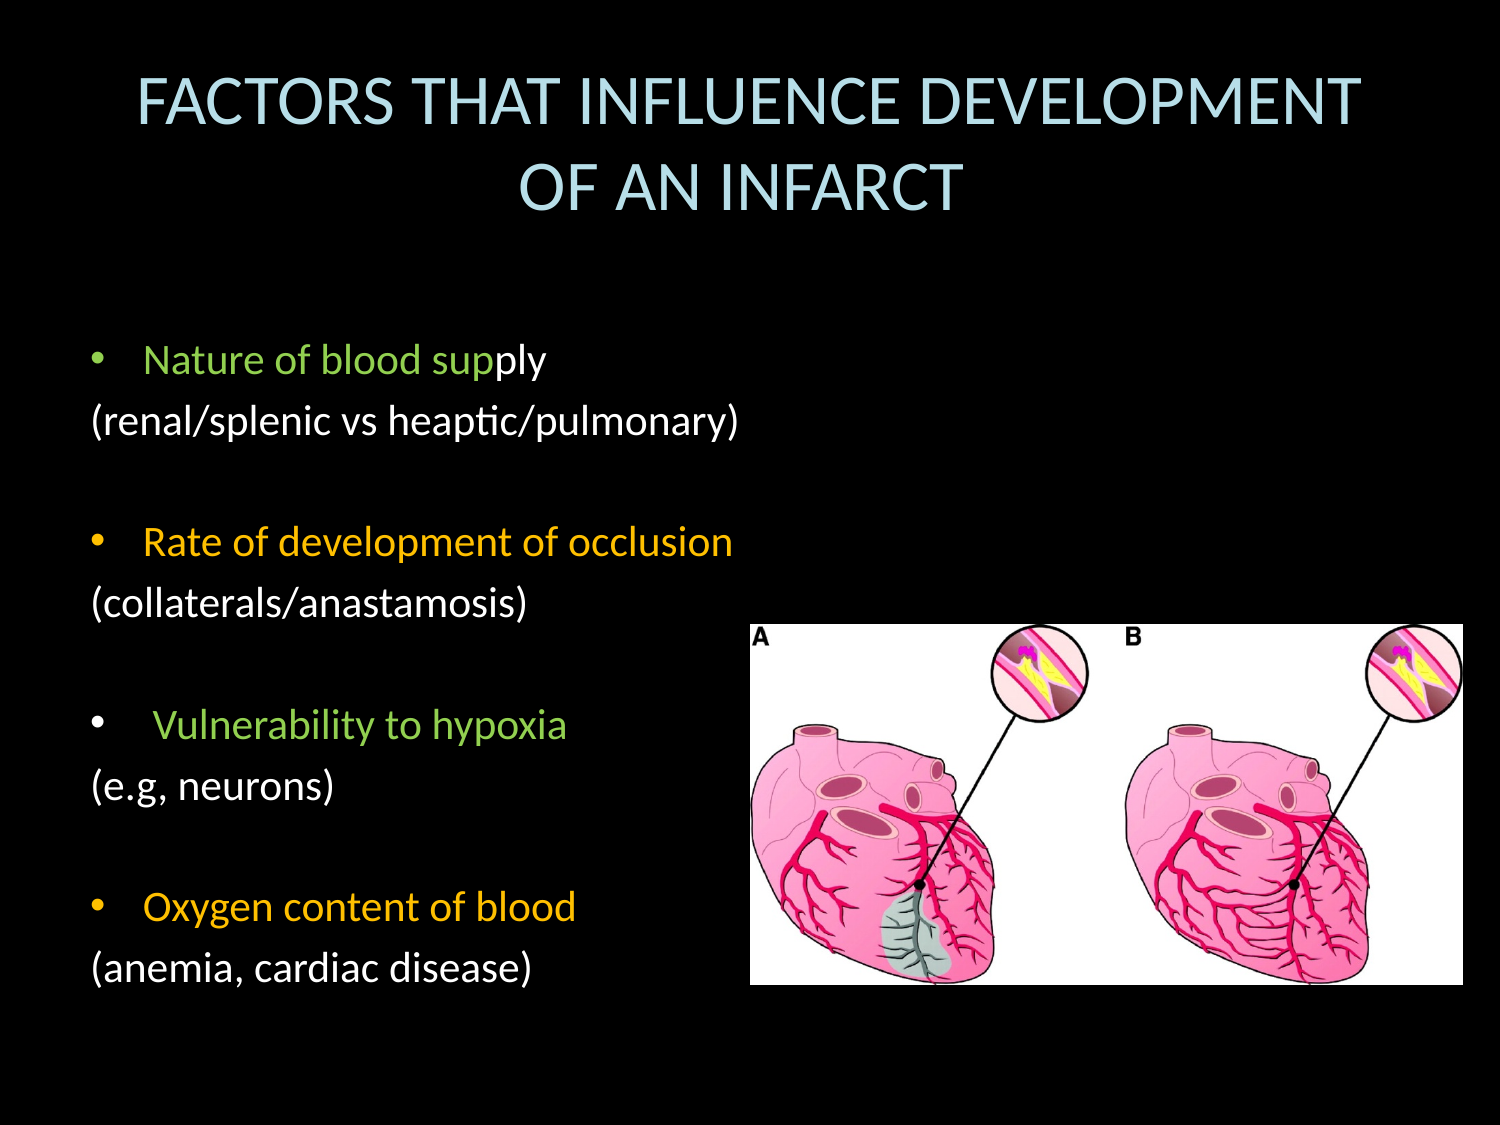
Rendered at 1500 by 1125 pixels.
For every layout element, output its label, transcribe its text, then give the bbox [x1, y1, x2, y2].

title FACTORS THAT INFLUENCE DEVELOPMENT OF AN INFARCT [75, 45, 1425, 233]
picture [749, 624, 1463, 986]
list Nature of blood supply (renal/splenic vs heaptic/pulmonary) Rate of development of occlusion (collaterals/anastamosis) Vulnerability to hypoxia (e.g, neurons) Oxygen content of blood (anemia, cardiac disease) [75, 262, 1425, 1005]
